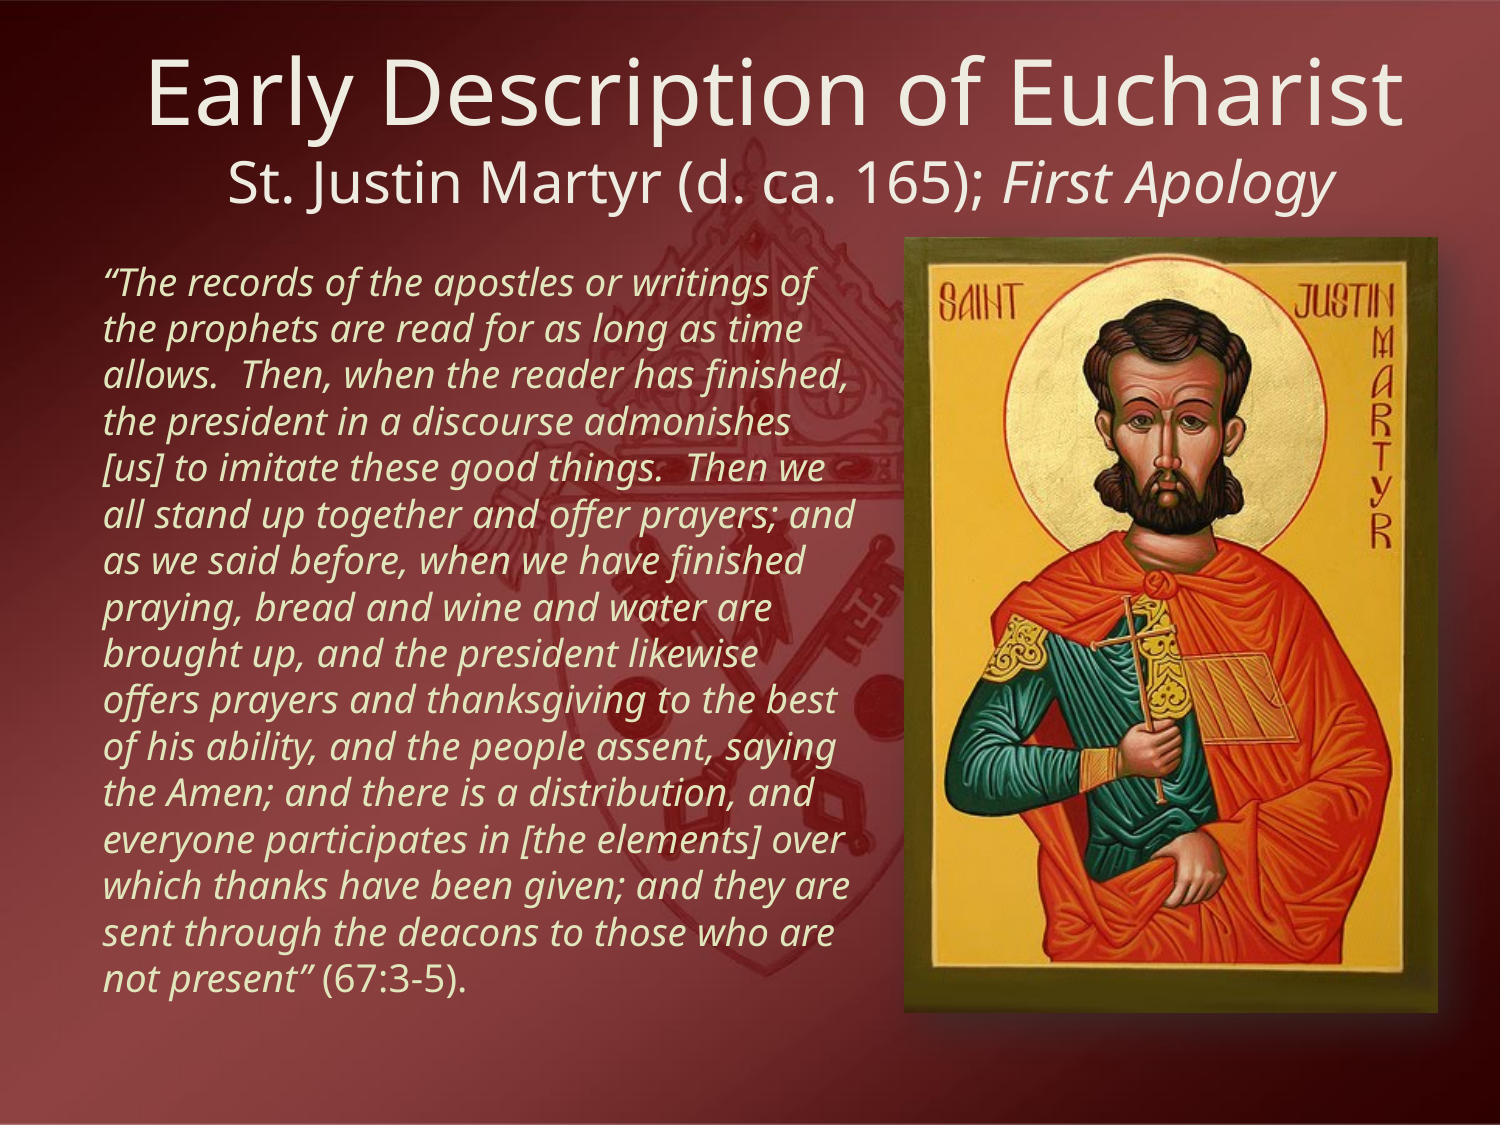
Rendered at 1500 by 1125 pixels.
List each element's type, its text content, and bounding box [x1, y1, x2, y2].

list “The records of the apostles or writings of the prophets are read for as long as time allows. Then, when the reader has finished, the president in a discourse admonishes [us] to imitate these good things. Then we all stand up together and offer prayers; and as we said before, when we have finished praying, bread and wine and water are brought up, and the president likewise offers prayers and thanksgiving to the best of his ability, and the people assent, saying the Amen; and there is a distribution, and everyone participates in [the elements] over which thanks have been given; and they are sent through the deacons to those who are not present” (67:3-5). [87, 249, 875, 1025]
title Early Description of Eucharist [75, 37, 1475, 250]
text_box St. Justin Martyr (d. ca. 165); First Apology [162, 137, 1400, 223]
picture [0, 0, 1500, 1125]
